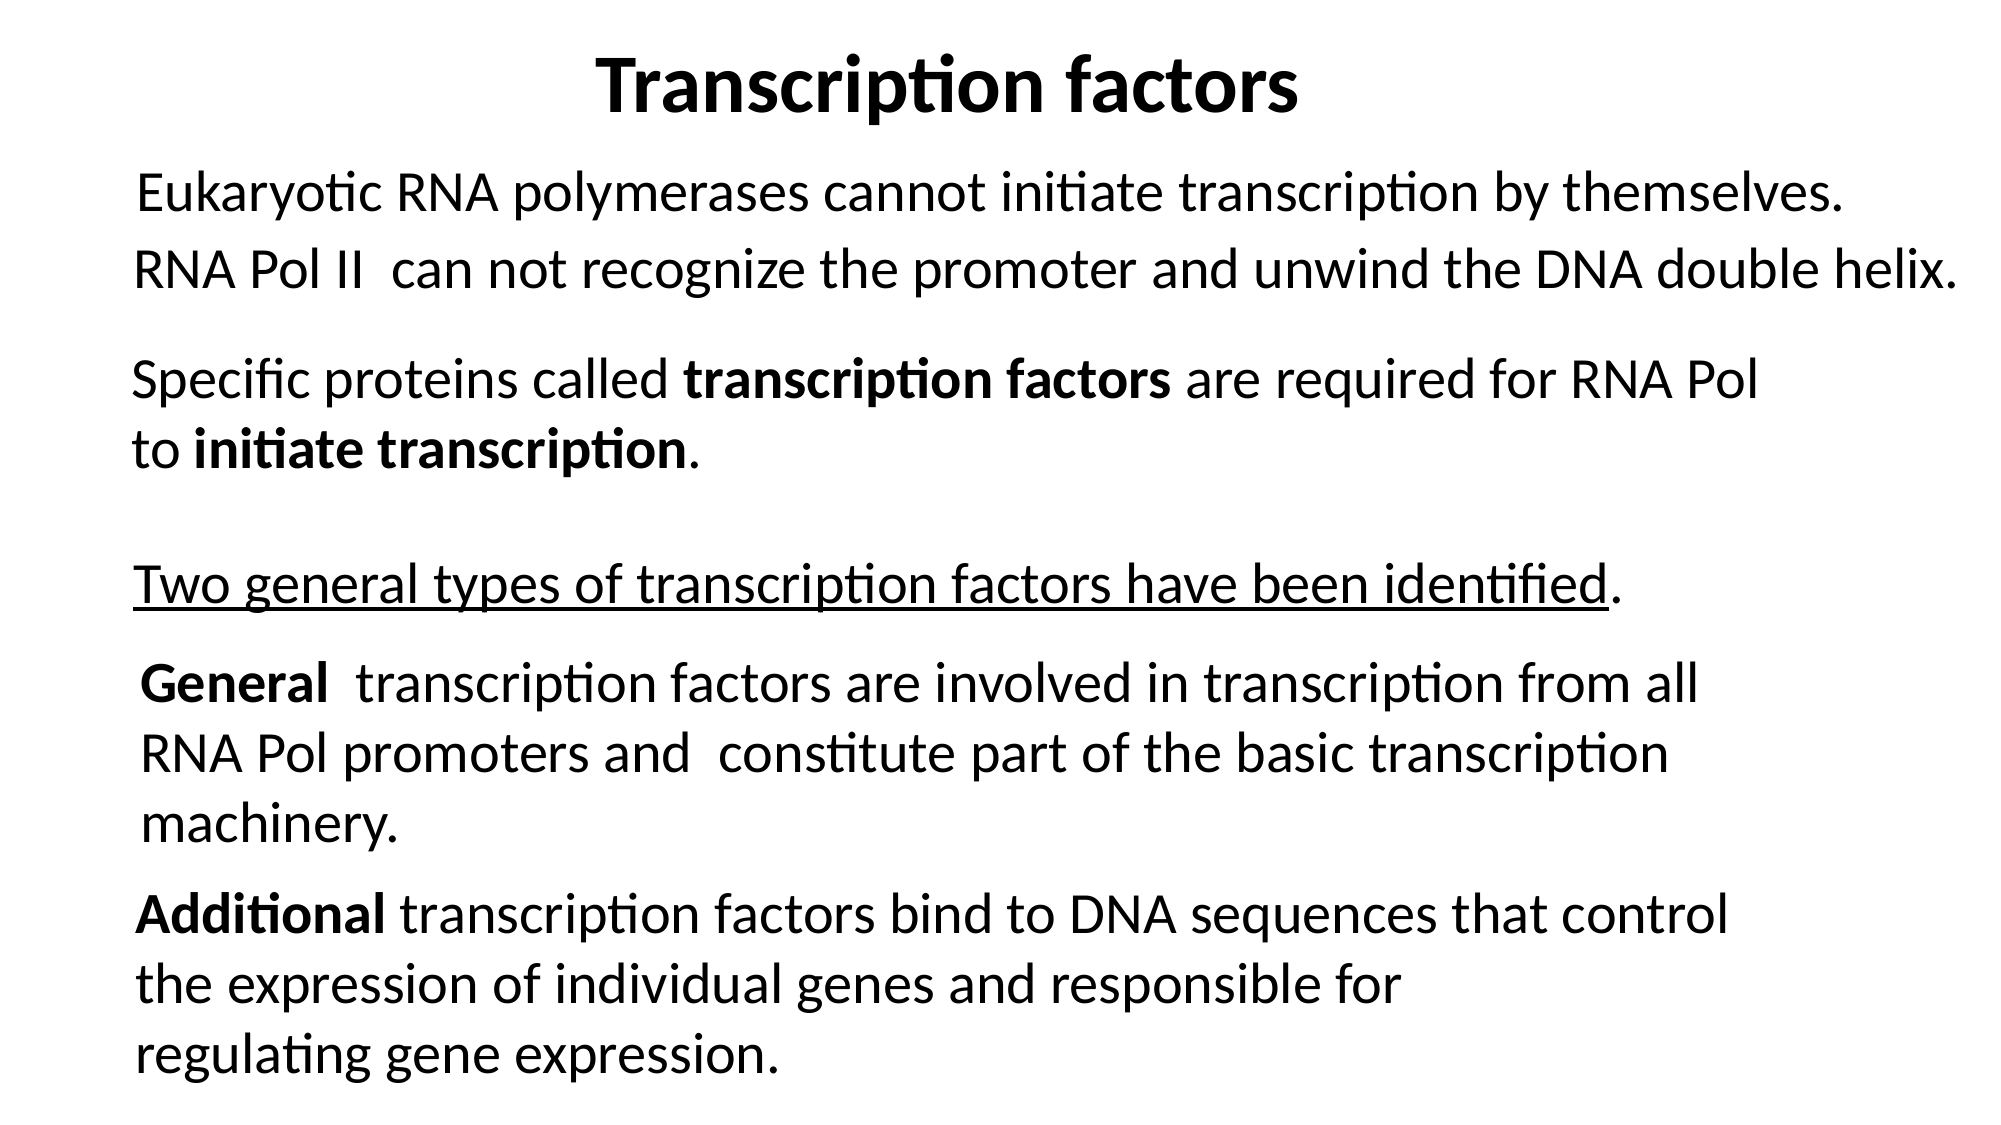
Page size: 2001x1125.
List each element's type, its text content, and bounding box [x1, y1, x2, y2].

text_box Additional transcription factors bind to DNA sequences that control the expression of individual genes and responsible for regulating gene expression. [120, 868, 1746, 1093]
text_box RNA Pol II can not recognize the promoter and unwind the DNA double helix. [118, 222, 1989, 308]
text_box Specific proteins called transcription factors are required for RNA Pol to initiate transcription. [116, 333, 1775, 488]
text_box General transcription factors are involved in transcription from all RNA Pol promoters and constitute part of the basic transcription machinery. [125, 637, 1716, 862]
text_box Transcription factors [580, 21, 1316, 137]
text_box Two general types of transcription factors have been identified. [118, 537, 1653, 623]
text_box Eukaryotic RNA polymerases cannot initiate transcription by themselves. [121, 145, 1875, 222]
